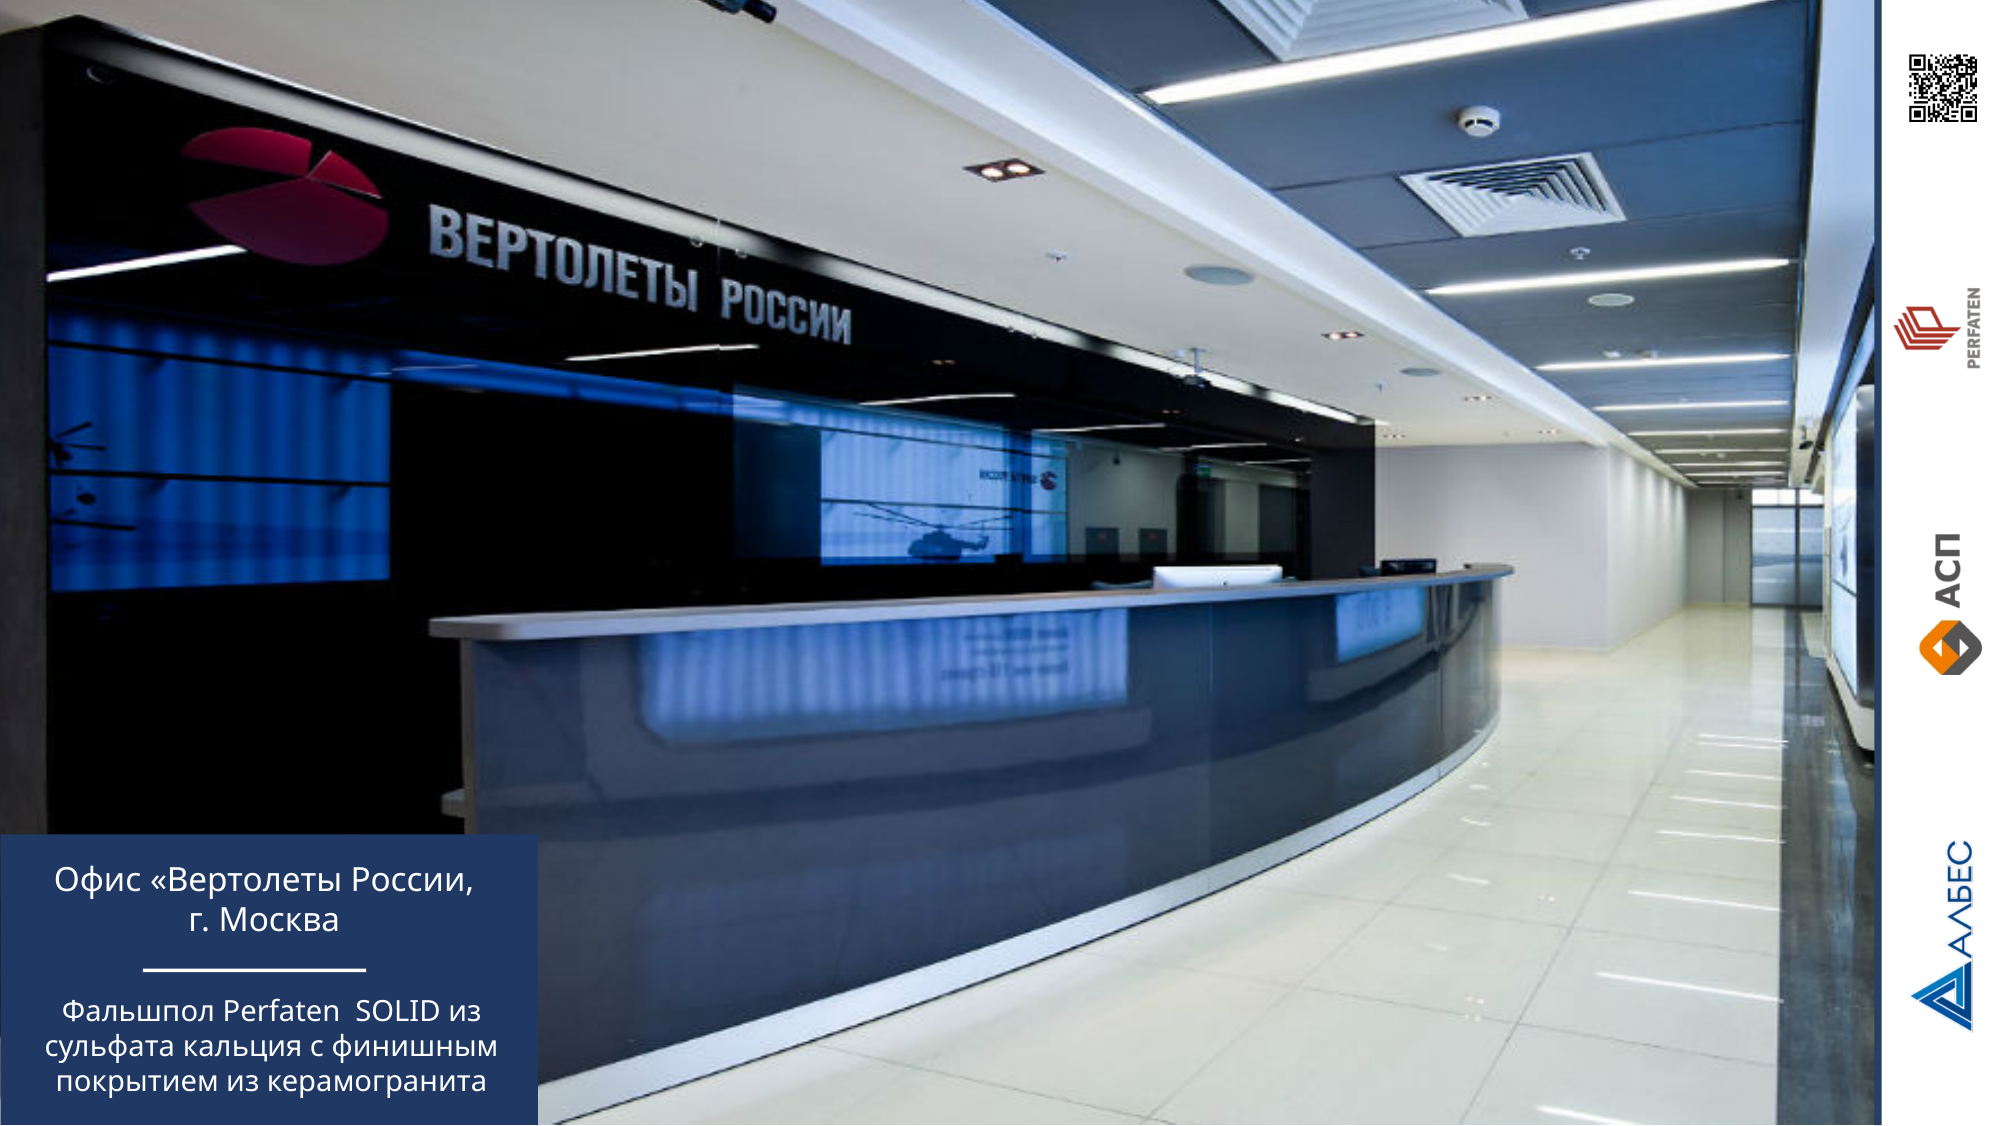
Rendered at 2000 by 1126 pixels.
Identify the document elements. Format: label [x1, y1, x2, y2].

text_box [1880, 645, 1884, 902]
text_box [1880, 976, 1884, 1126]
picture [1909, 54, 1977, 122]
picture [1880, 535, 2000, 675]
picture [1892, 282, 1983, 373]
picture [0, 0, 2000, 1125]
text_box [1878, 0, 1884, 570]
